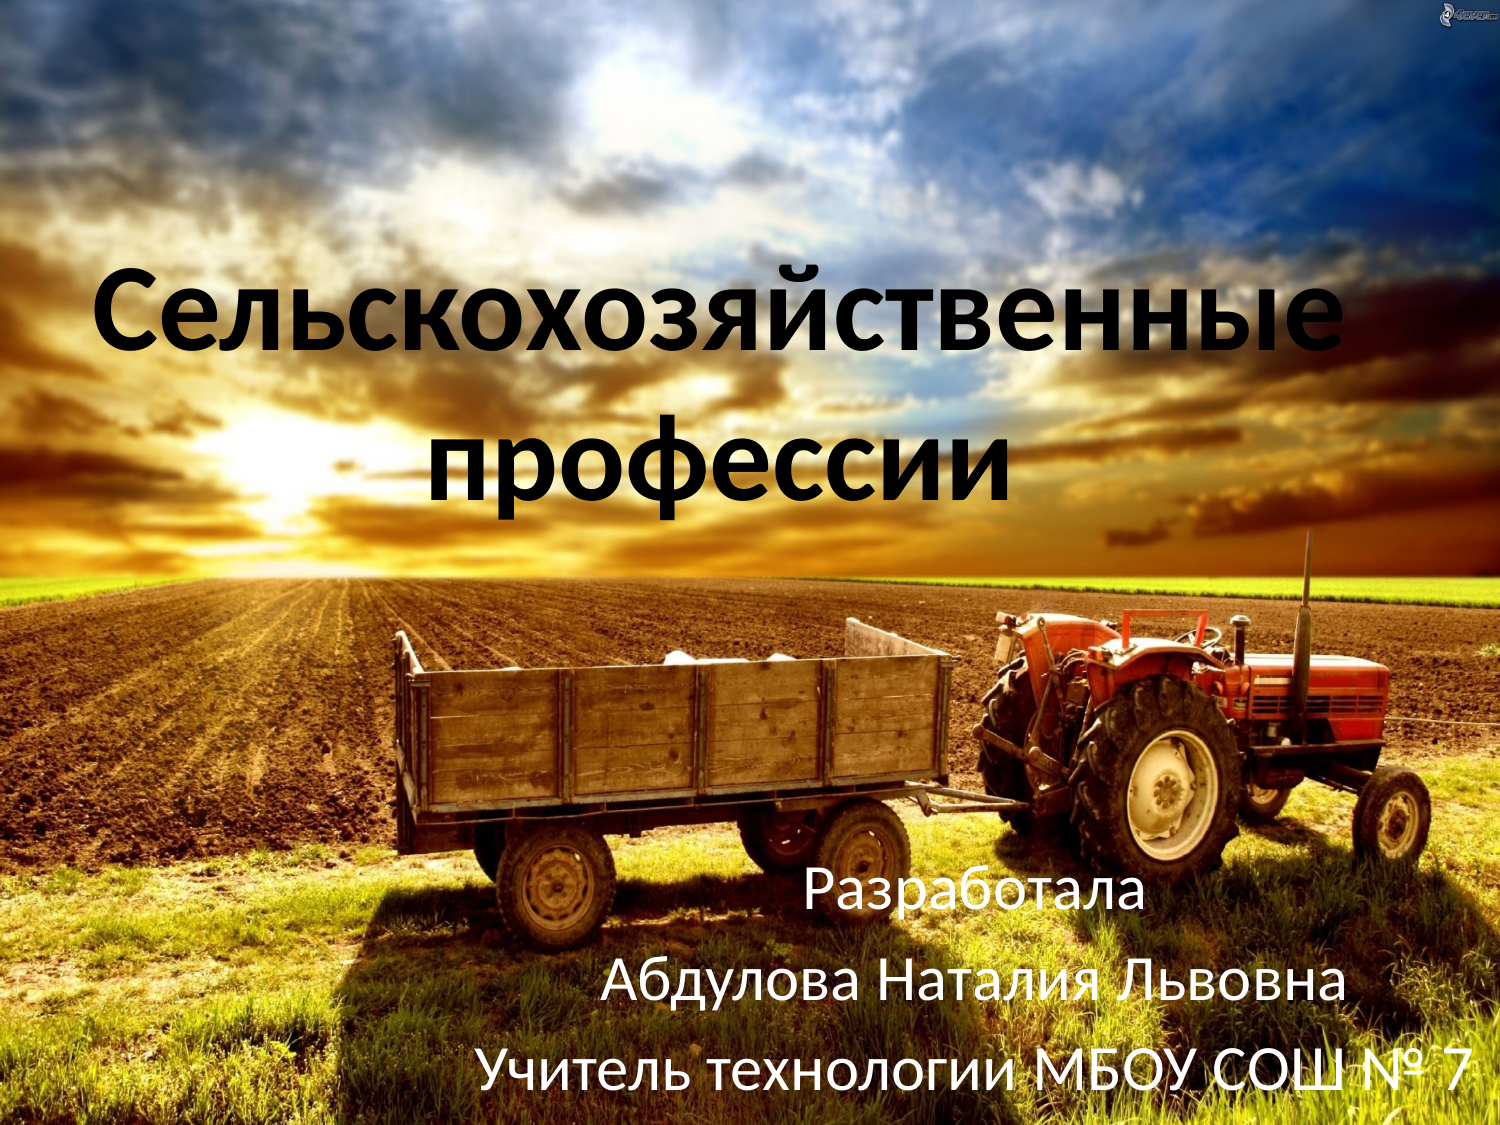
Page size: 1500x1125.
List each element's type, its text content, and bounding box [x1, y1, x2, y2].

title Сельскохозяйственные профессии [53, 255, 1388, 497]
subtitle Разработала Абдулова Наталия Львовна Учитель технологии МБОУ СОШ № 7 [450, 837, 1500, 1125]
picture [0, 0, 1500, 1125]
